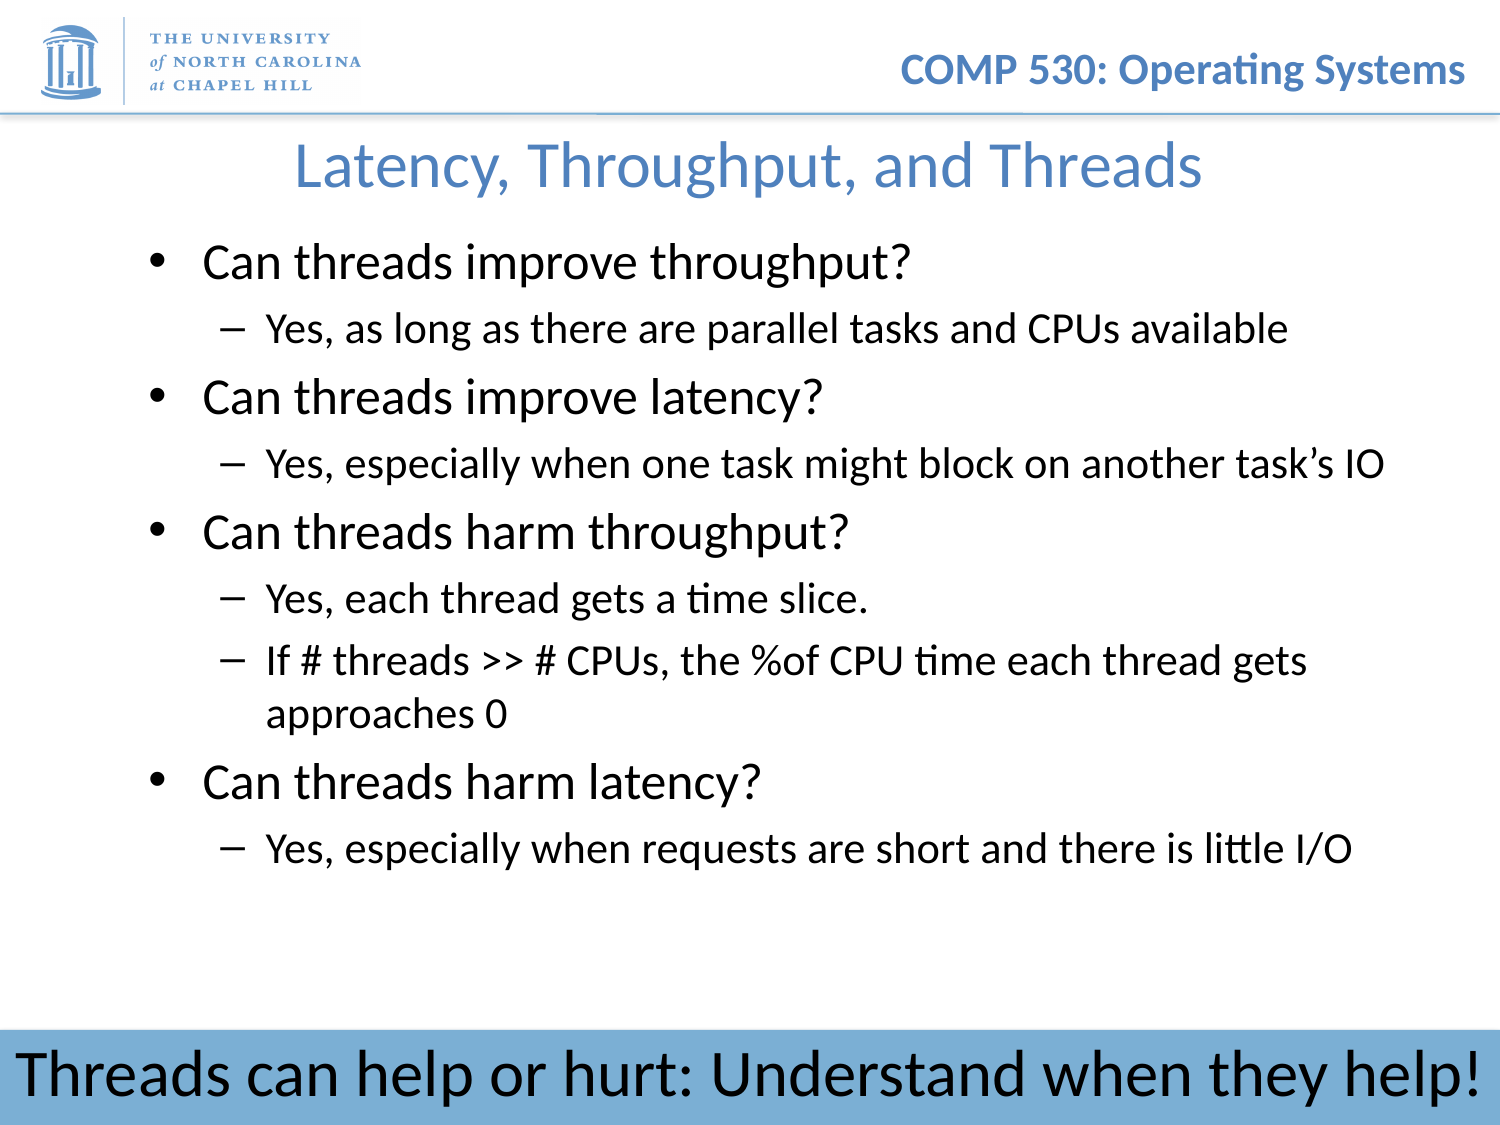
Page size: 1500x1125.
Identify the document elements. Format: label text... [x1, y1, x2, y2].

title Latency, Throughput, and Threads [0, 113, 1500, 209]
text_box Threads can help or hurt: Understand when they help! [0, 1023, 1500, 1117]
picture [41, 17, 361, 105]
list Can threads improve throughput? Yes, as long as there are parallel tasks and CPUs available Can threads improve latency? Yes, especially when one task might block on another task’s IO Can threads harm throughput? Yes, each thread gets a time slice. If # threads >> # CPUs, the %of CPU time each thread gets approaches 0 Can threads harm latency? Yes, especially when requests are short and there is little I/O [133, 220, 1409, 963]
